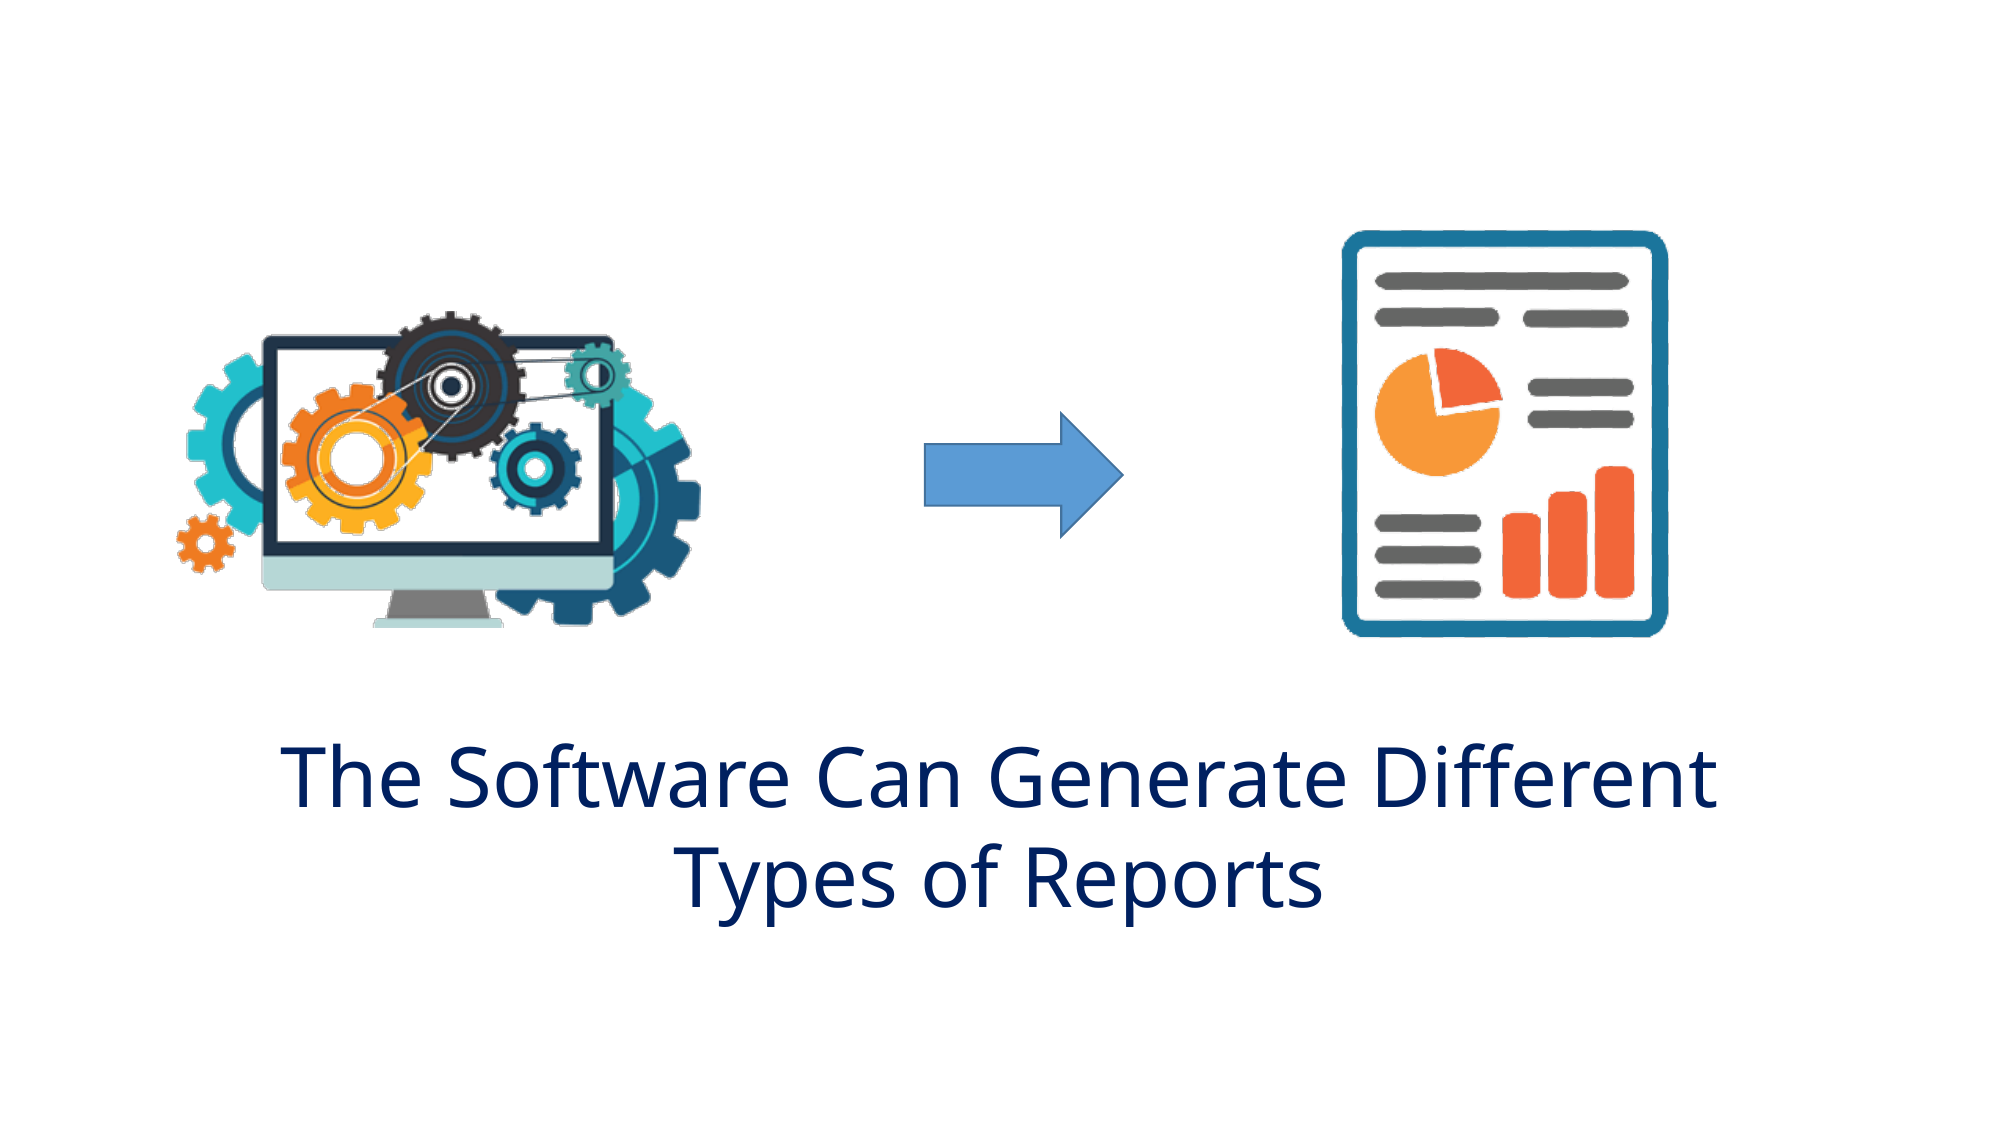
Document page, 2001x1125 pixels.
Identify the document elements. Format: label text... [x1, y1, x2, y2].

text_box [923, 411, 1084, 539]
picture [176, 311, 701, 628]
text_box The Software Can Generate Different Types of Reports [262, 716, 1737, 932]
picture [1084, 195, 1929, 669]
